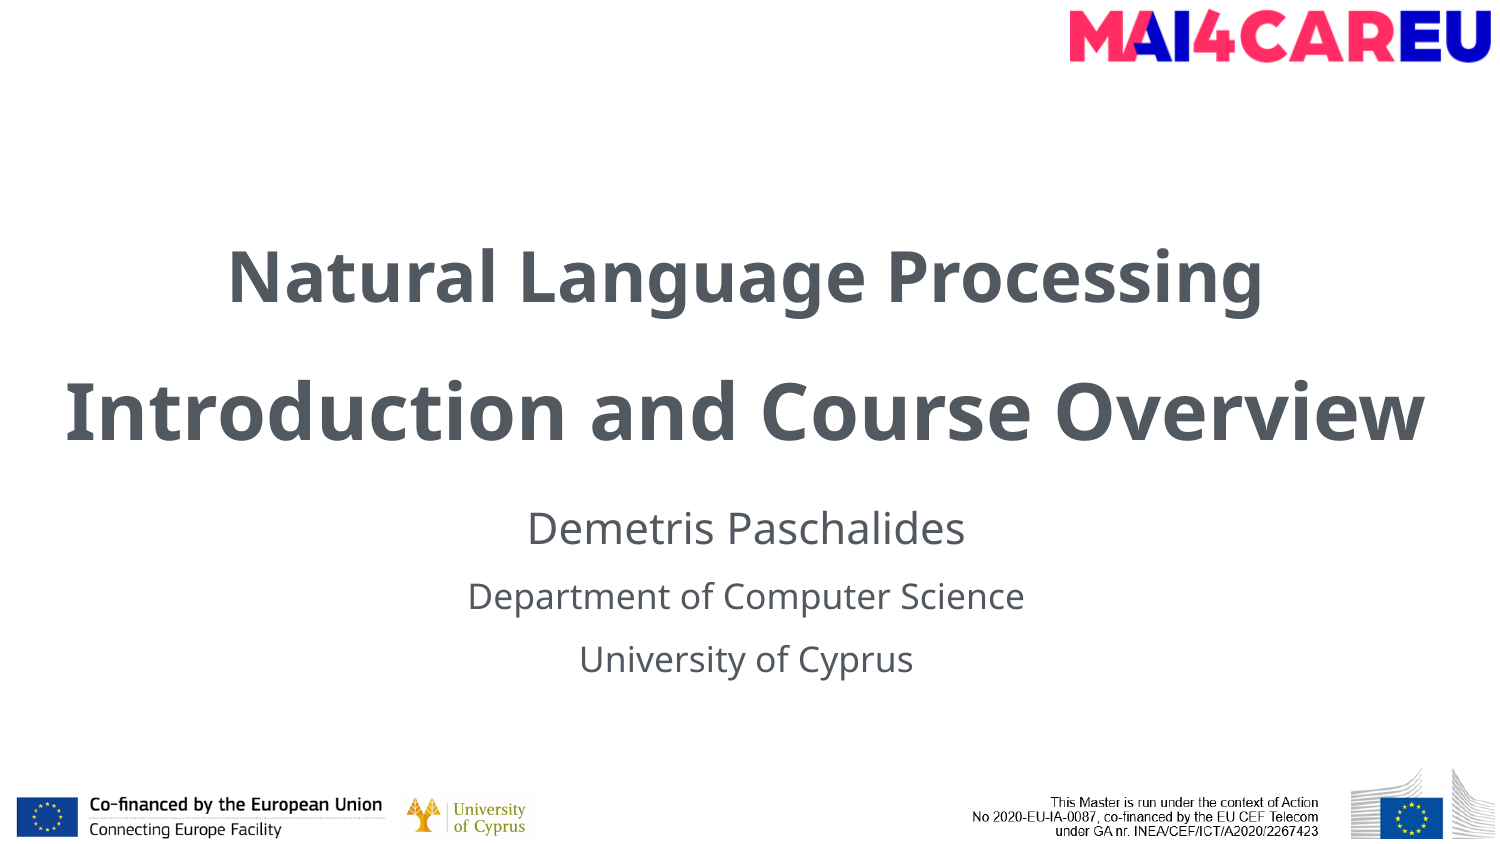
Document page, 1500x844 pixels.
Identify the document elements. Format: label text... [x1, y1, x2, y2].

title Natural Language Processing Introduction and Course Overview [46, 171, 1447, 466]
picture [398, 789, 537, 839]
subtitle Demetris Paschalides Department of Computer Science University of Cyprus [109, 491, 1384, 695]
picture [11, 784, 394, 844]
picture [970, 765, 1500, 839]
picture [1069, 0, 1497, 71]
